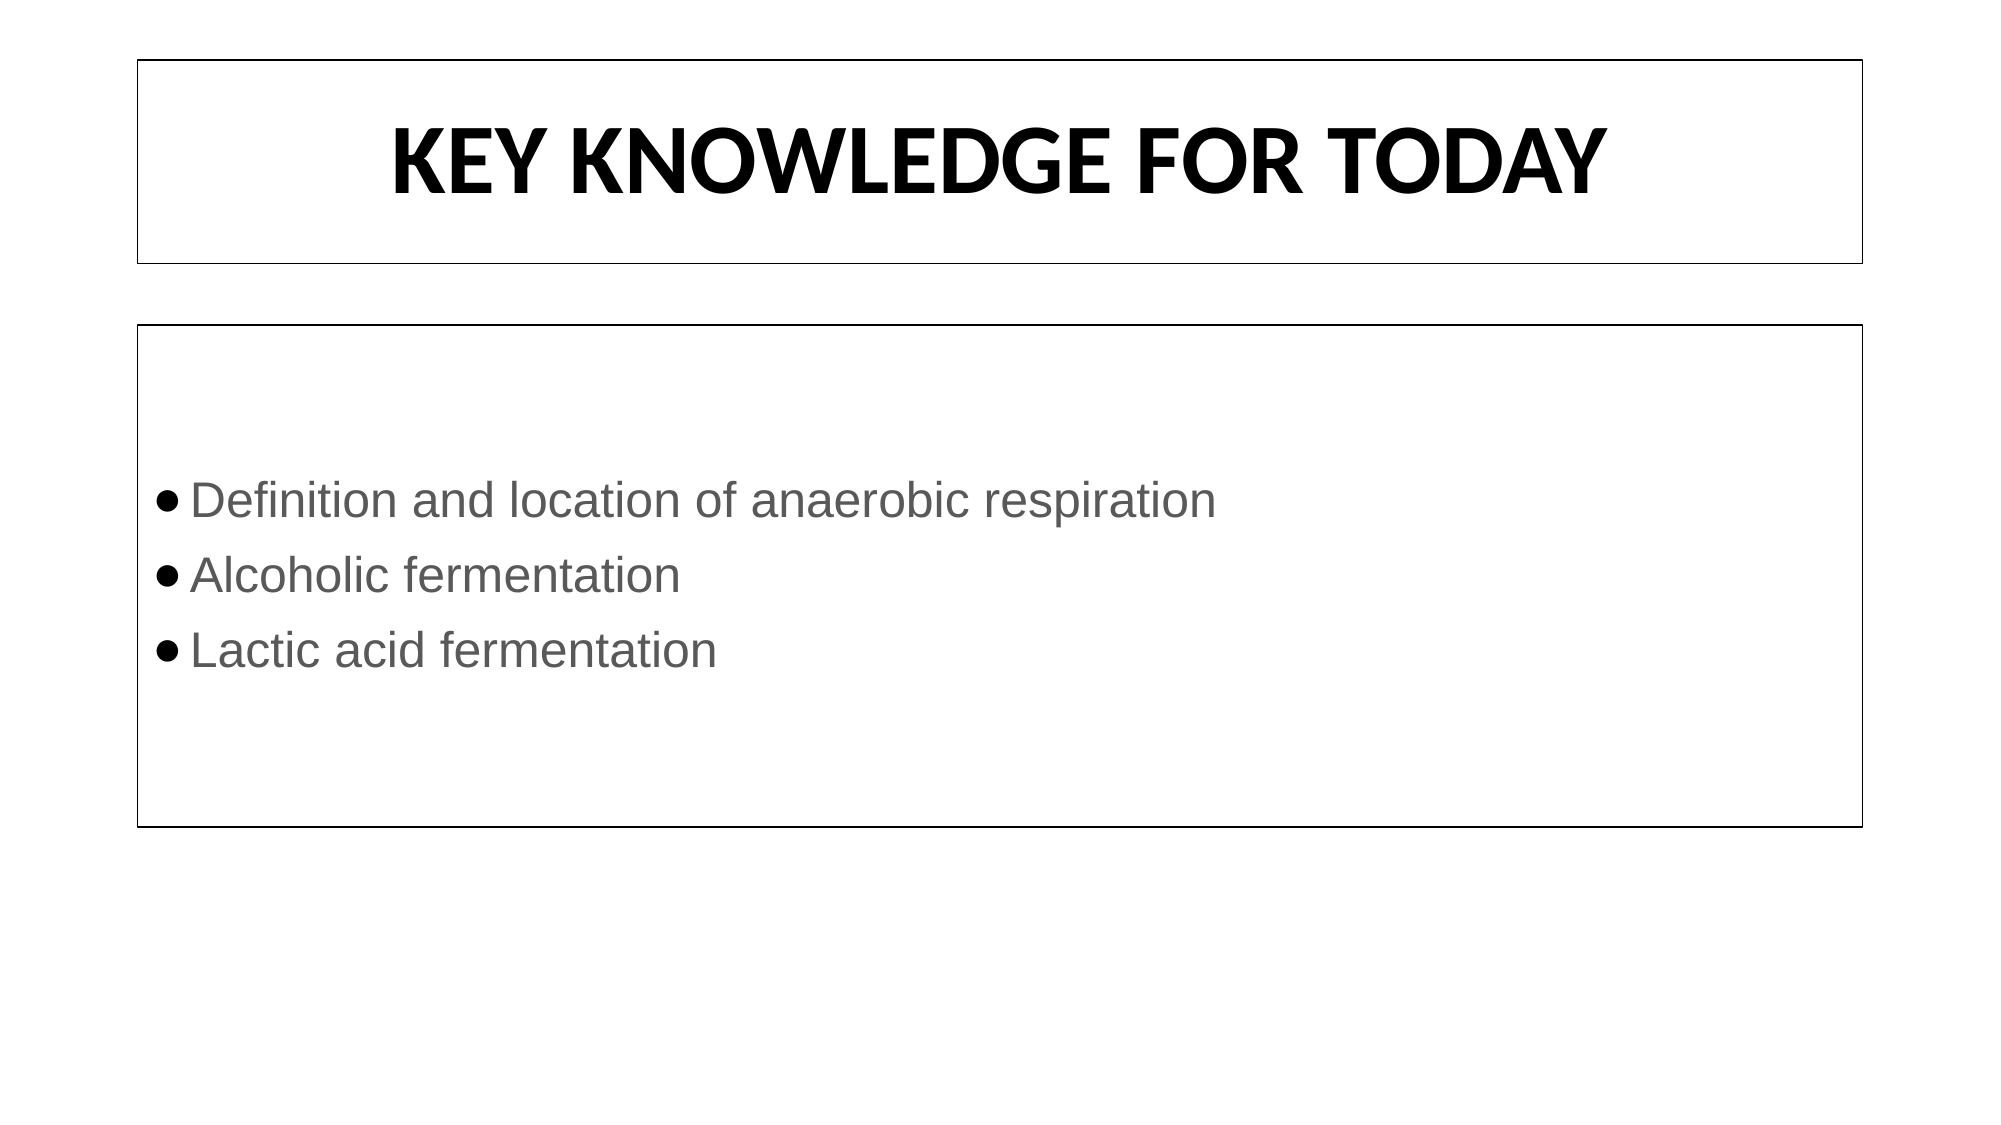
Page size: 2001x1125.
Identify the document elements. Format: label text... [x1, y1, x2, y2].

title KEY KNOWLEDGE FOR TODAY [137, 59, 1863, 264]
list Definition and location of anaerobic respiration Alcoholic fermentation Lactic acid fermentation [137, 325, 1863, 828]
